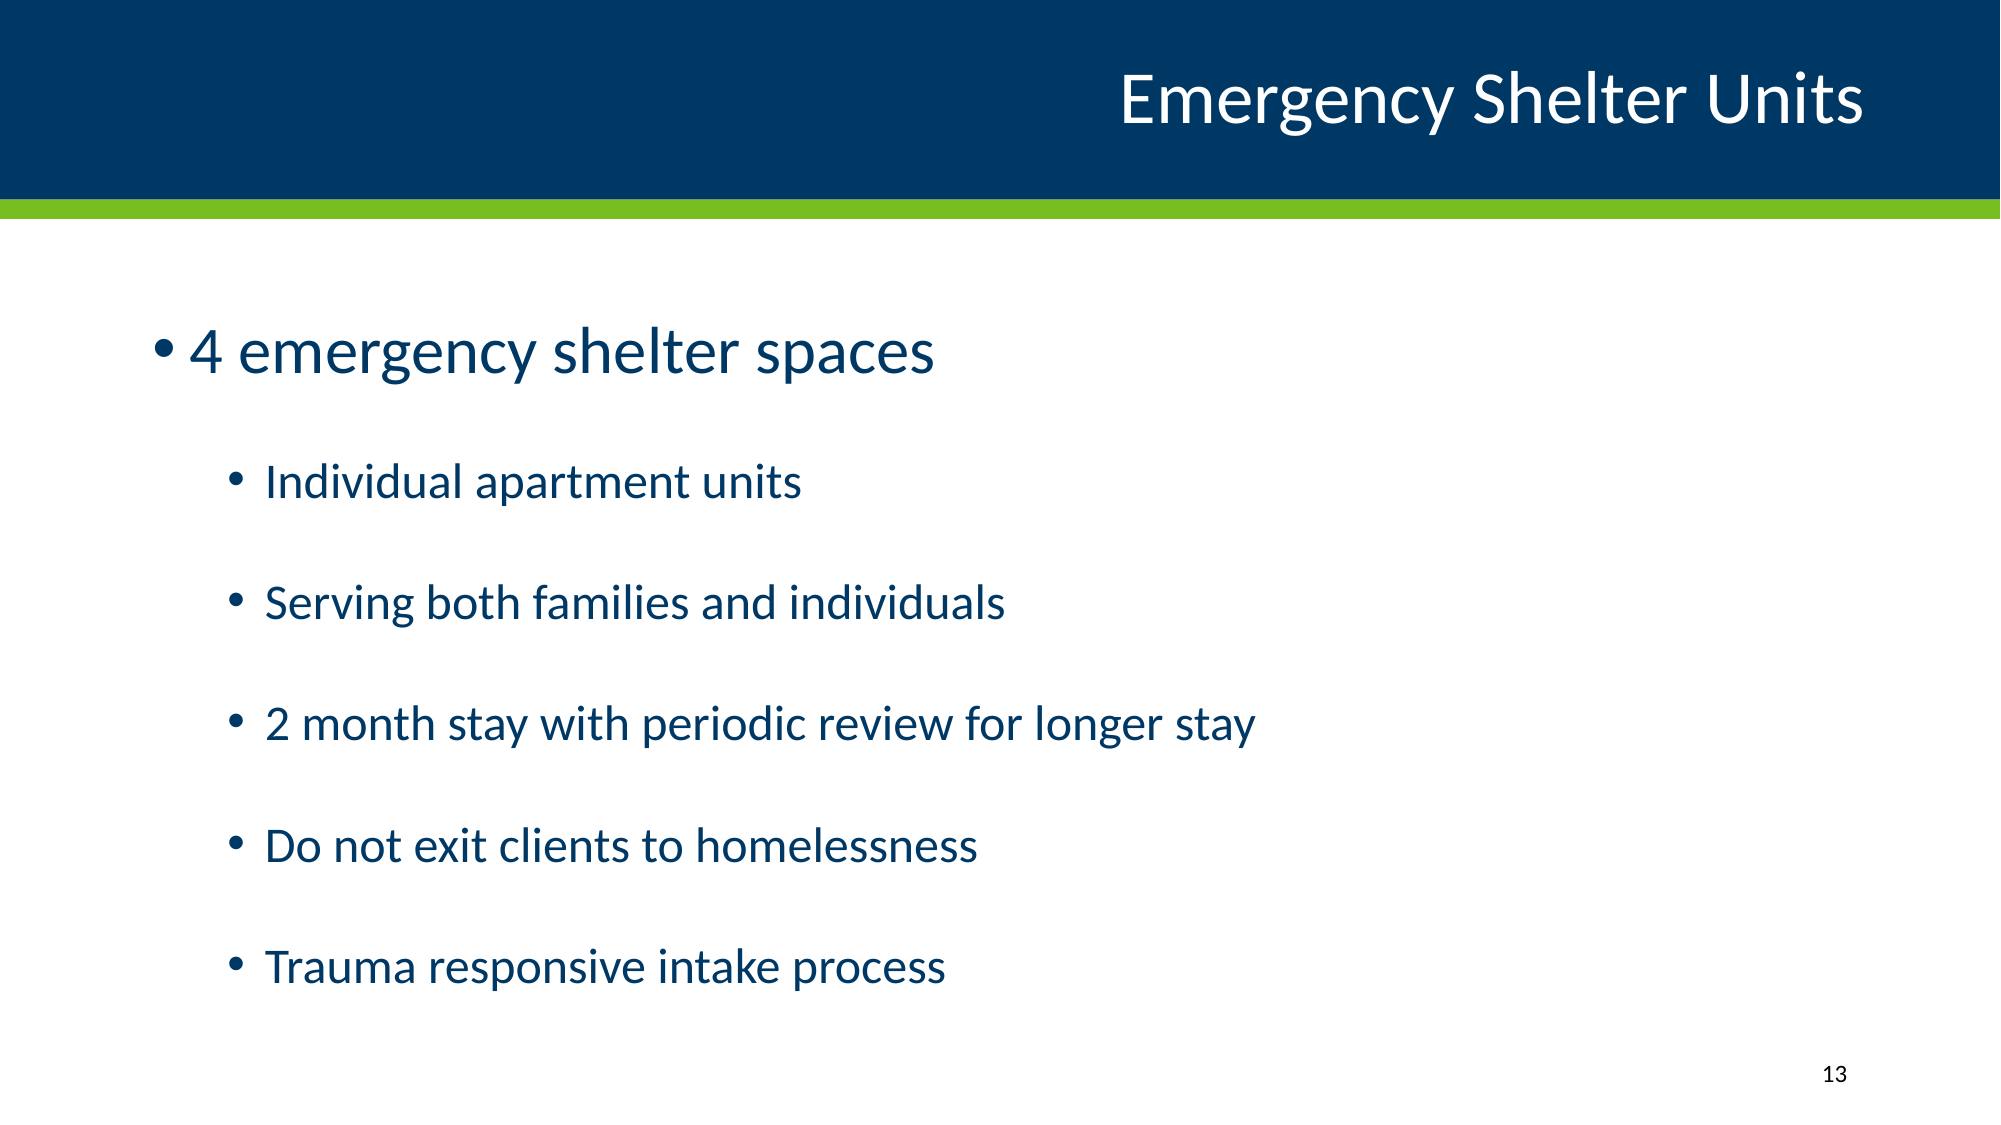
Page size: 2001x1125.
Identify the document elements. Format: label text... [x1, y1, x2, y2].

title Emergency Shelter Units [0, 0, 2000, 200]
list 4 emergency shelter spaces Individual apartment units Serving both families and individuals 2 month stay with periodic review for longer stay Do not exit clients to homelessness Trauma responsive intake process [137, 299, 1863, 1014]
slide_number 13 [1622, 1042, 1863, 1103]
